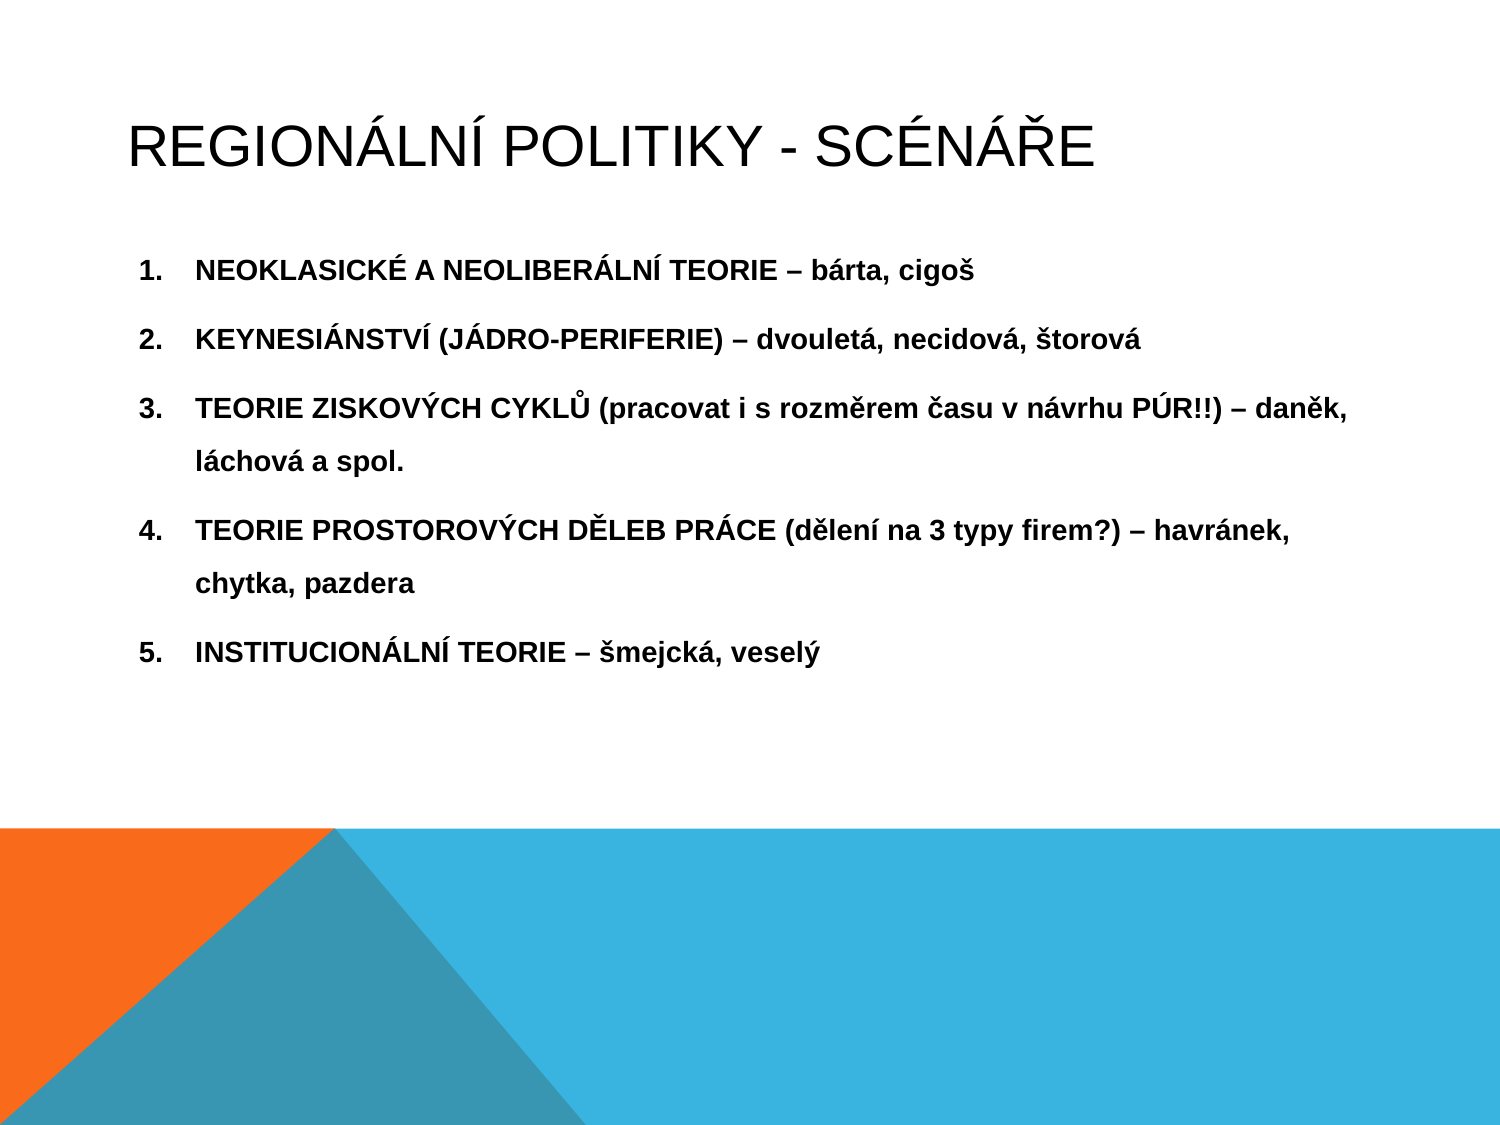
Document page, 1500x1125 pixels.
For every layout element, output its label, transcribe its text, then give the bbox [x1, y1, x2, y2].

list NEOKLASICKÉ A NEOLIBERÁLNÍ TEORIE – bárta, cigoš KEYNESIÁNSTVÍ (JÁDRO-PERIFERIE) – dvouletá, necidová, štorová TEORIE ZISKOVÝCH CYKLŮ (pracovat i s rozměrem času v návrhu PÚR!!) – daněk, láchová a spol. TEORIE PROSTOROVÝCH DĚLEB PRÁCE (dělení na 3 typy firem?) – havránek, chytka, pazdera INSTITUCIONÁLNÍ TEORIE – šmejcká, veselý [123, 243, 1388, 823]
title REGIONÁLNÍ POLITIKY - SCÉNÁŘE [112, 19, 1369, 232]
